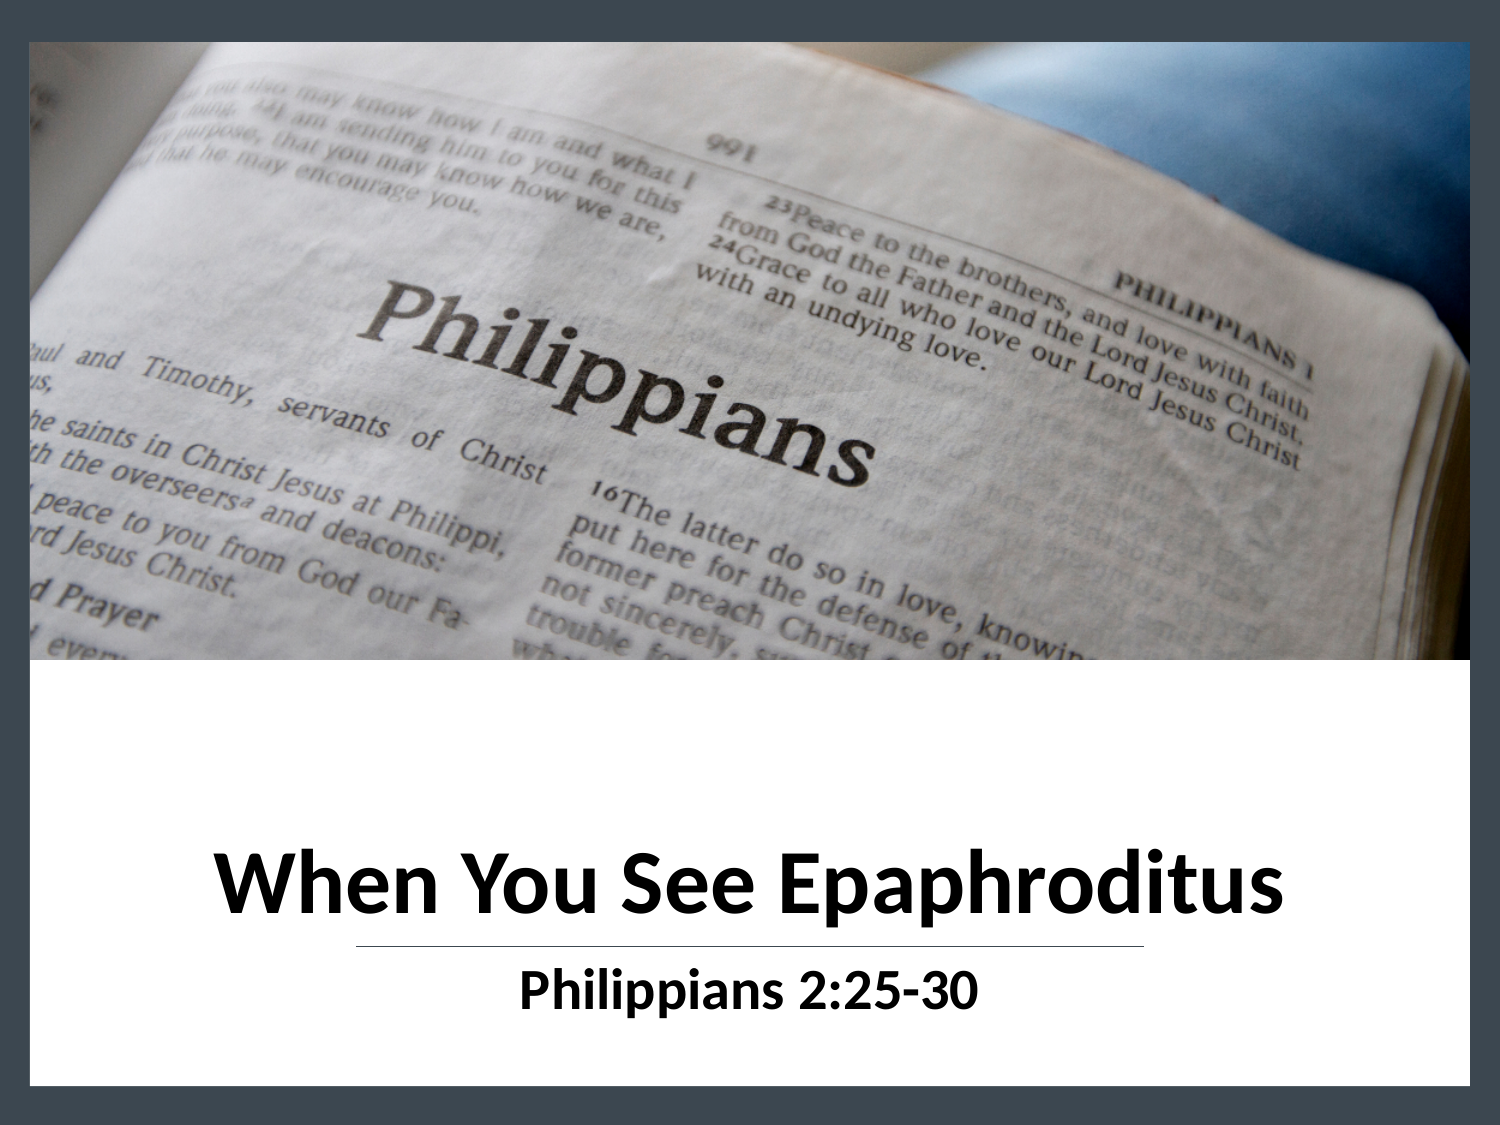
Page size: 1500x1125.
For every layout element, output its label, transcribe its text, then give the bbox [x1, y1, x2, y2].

picture [29, 42, 1470, 660]
text_box [29, 41, 1471, 1087]
subtitle Philippians 2:25-30 [210, 951, 1289, 1083]
title When You See Epaphroditus [136, 701, 1363, 942]
text_box [0, 0, 1500, 1125]
